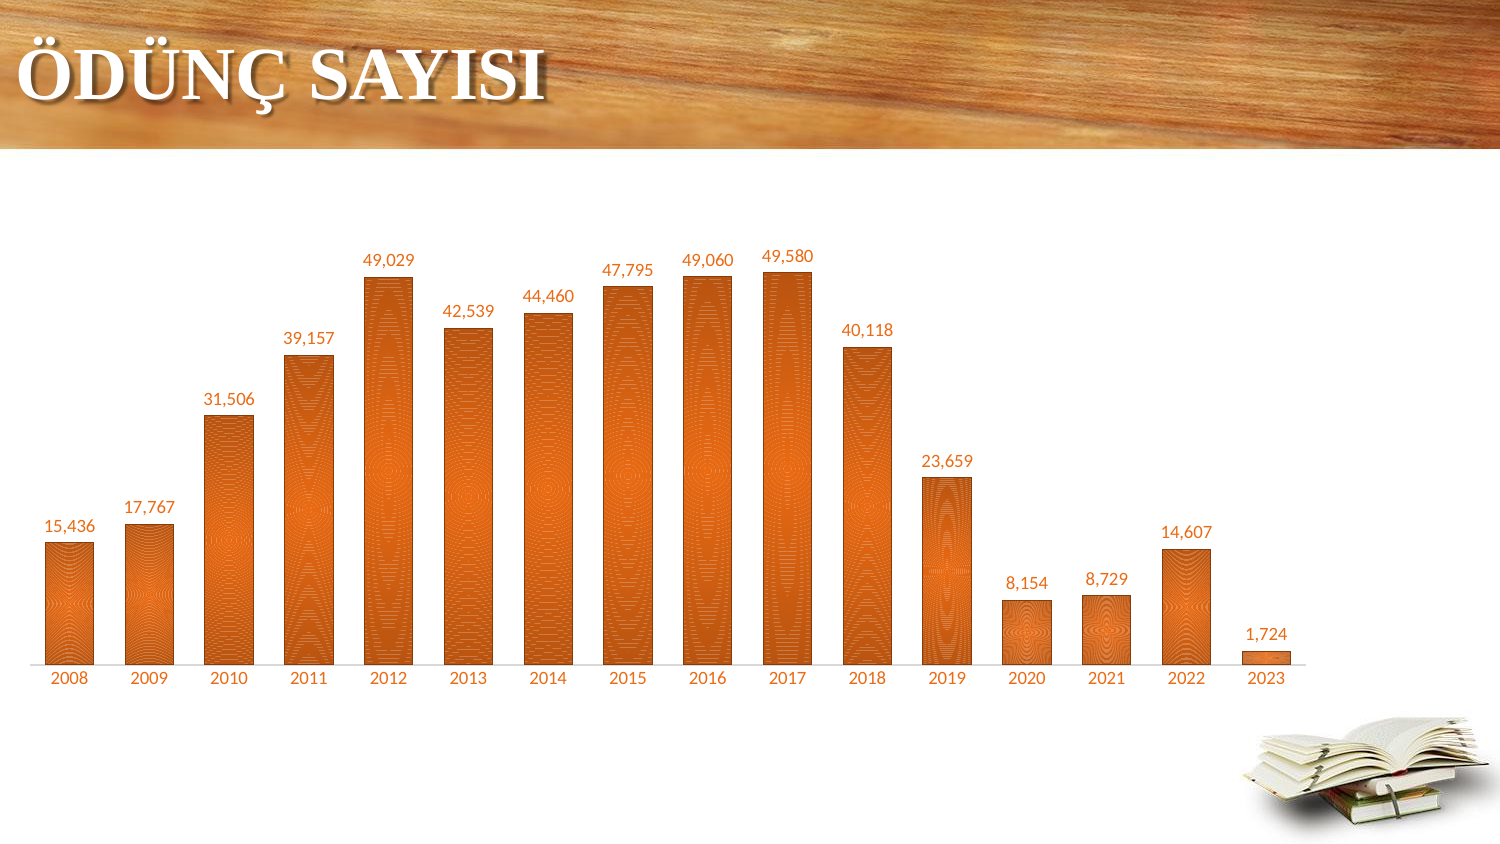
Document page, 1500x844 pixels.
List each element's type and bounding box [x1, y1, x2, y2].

picture [0, 0, 1500, 844]
chart [24, 188, 1363, 785]
